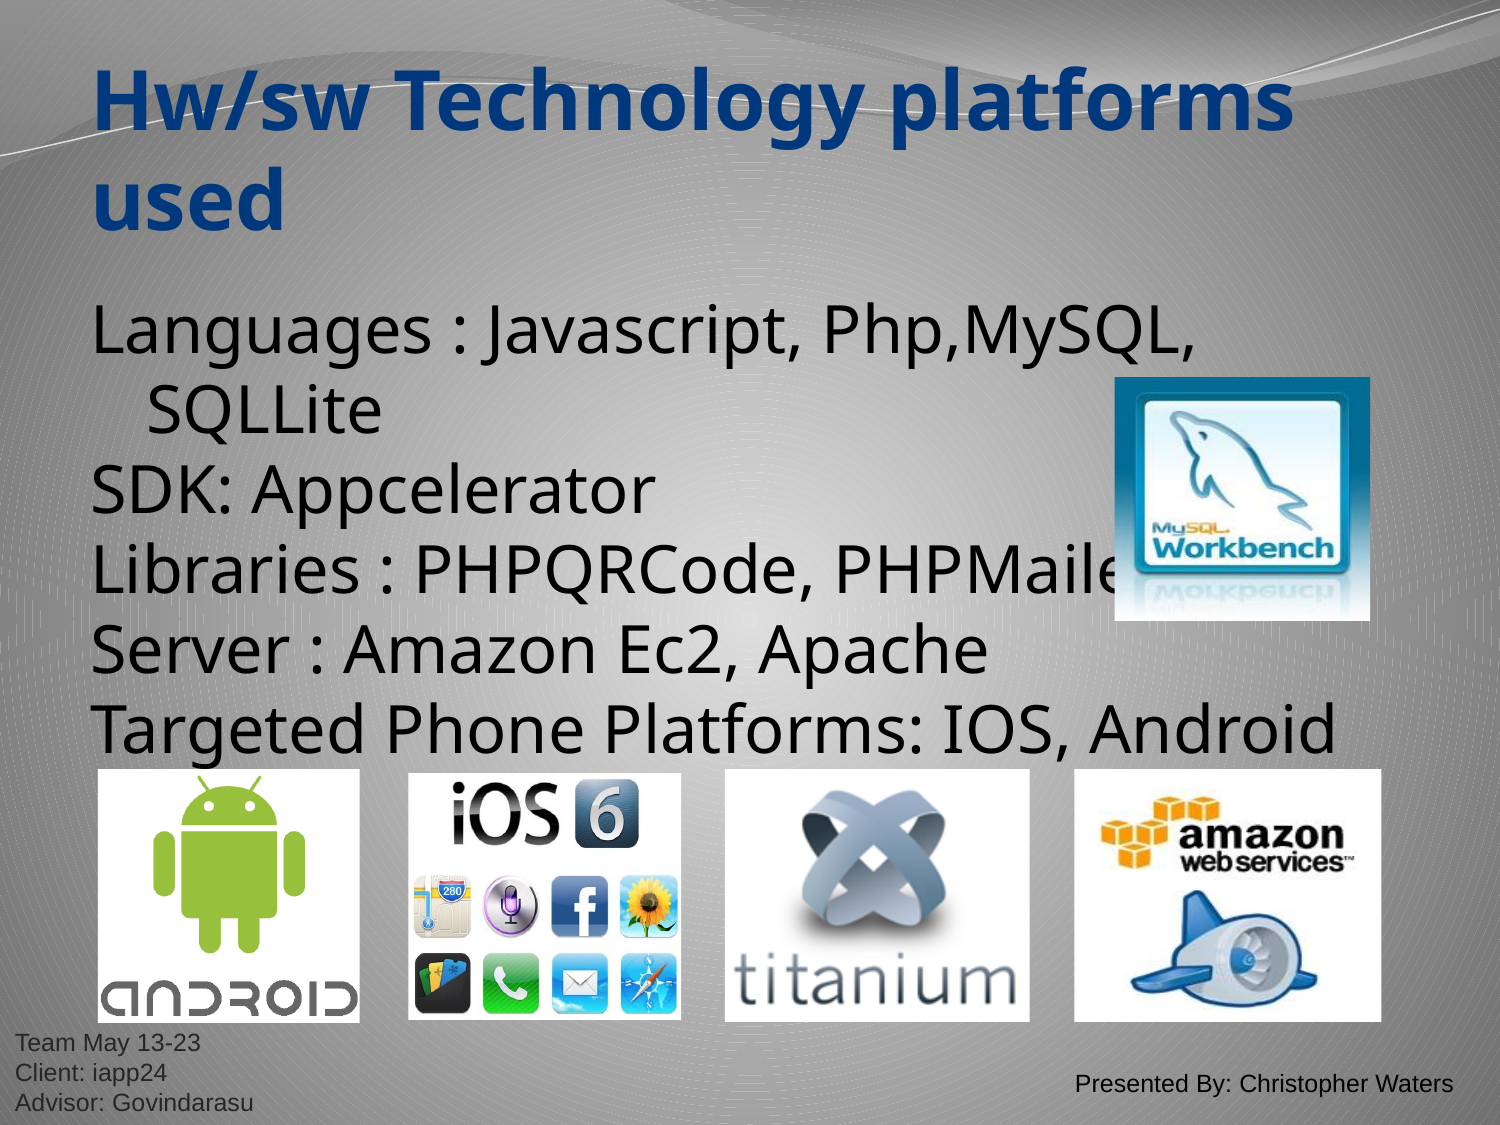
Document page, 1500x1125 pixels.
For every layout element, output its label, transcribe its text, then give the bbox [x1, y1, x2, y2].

text_box [97, 769, 360, 1023]
title Hw/sw Technology platforms used [75, 32, 1425, 263]
text_box [408, 773, 682, 1020]
text_box [724, 769, 1030, 1022]
footer Presented By: Christopher Waters [1074, 1037, 1500, 1098]
text_box [1074, 769, 1382, 1022]
list Languages : Javascript, Php,MySQL, SQLLite SDK: Appcelerator Libraries : PHPQRCode, PHPMailer Server : Amazon Ec2, Apache Targeted Phone Platforms: IOS, Android [75, 272, 1425, 940]
text_box [1114, 377, 1371, 621]
